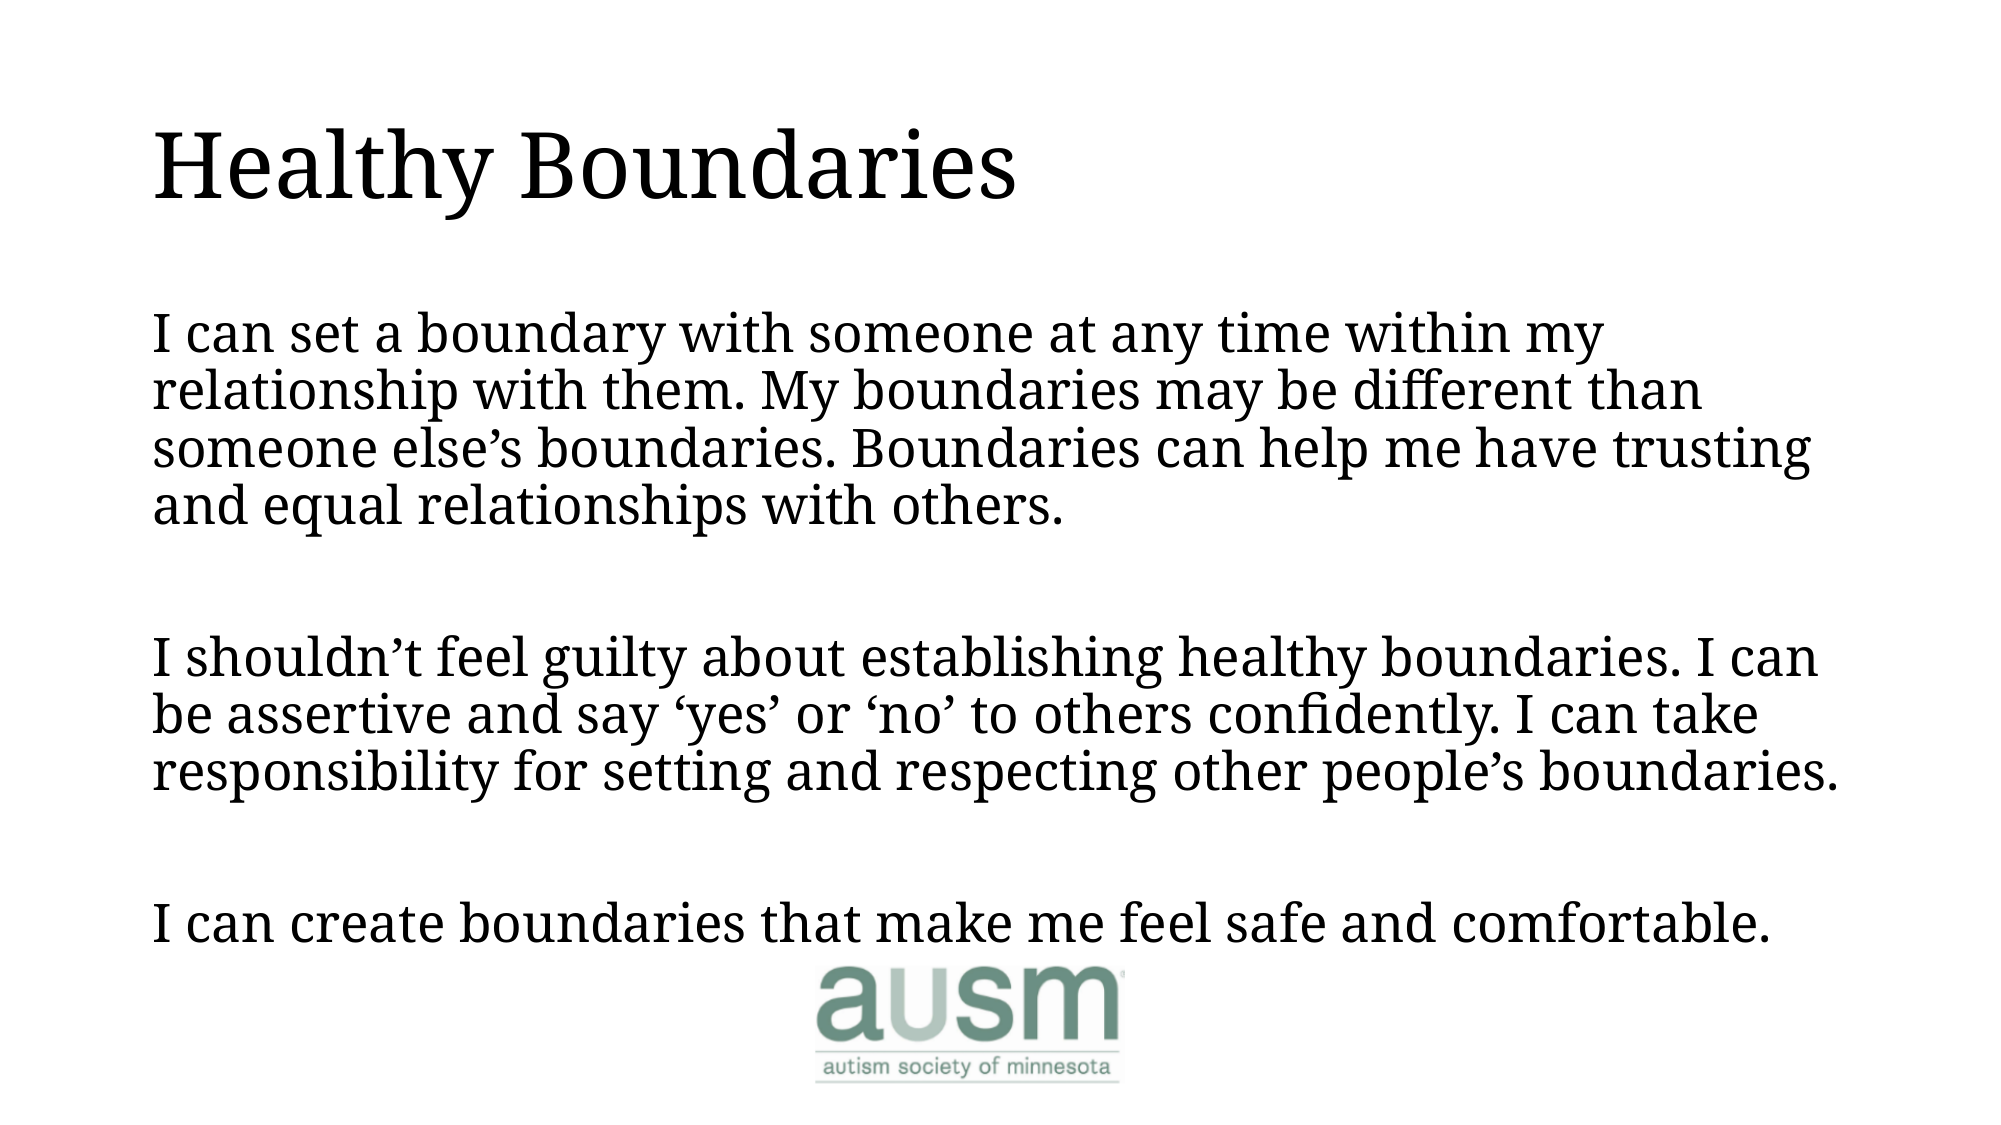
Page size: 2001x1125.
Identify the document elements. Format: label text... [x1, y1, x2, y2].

title Healthy Boundaries [137, 59, 1863, 278]
list I can set a boundary with someone at any time within my relationship with them. My boundaries may be different than someone else’s boundaries. Boundaries can help me have trusting and equal relationships with others. I shouldn’t feel guilty about establishing healthy boundaries. I can be assertive and say ‘yes’ or ‘no’ to others confidently. I can take responsibility for setting and respecting other people’s boundaries. I can create boundaries that make me feel safe and comfortable. [137, 299, 1863, 1014]
picture [807, 949, 1125, 1094]
